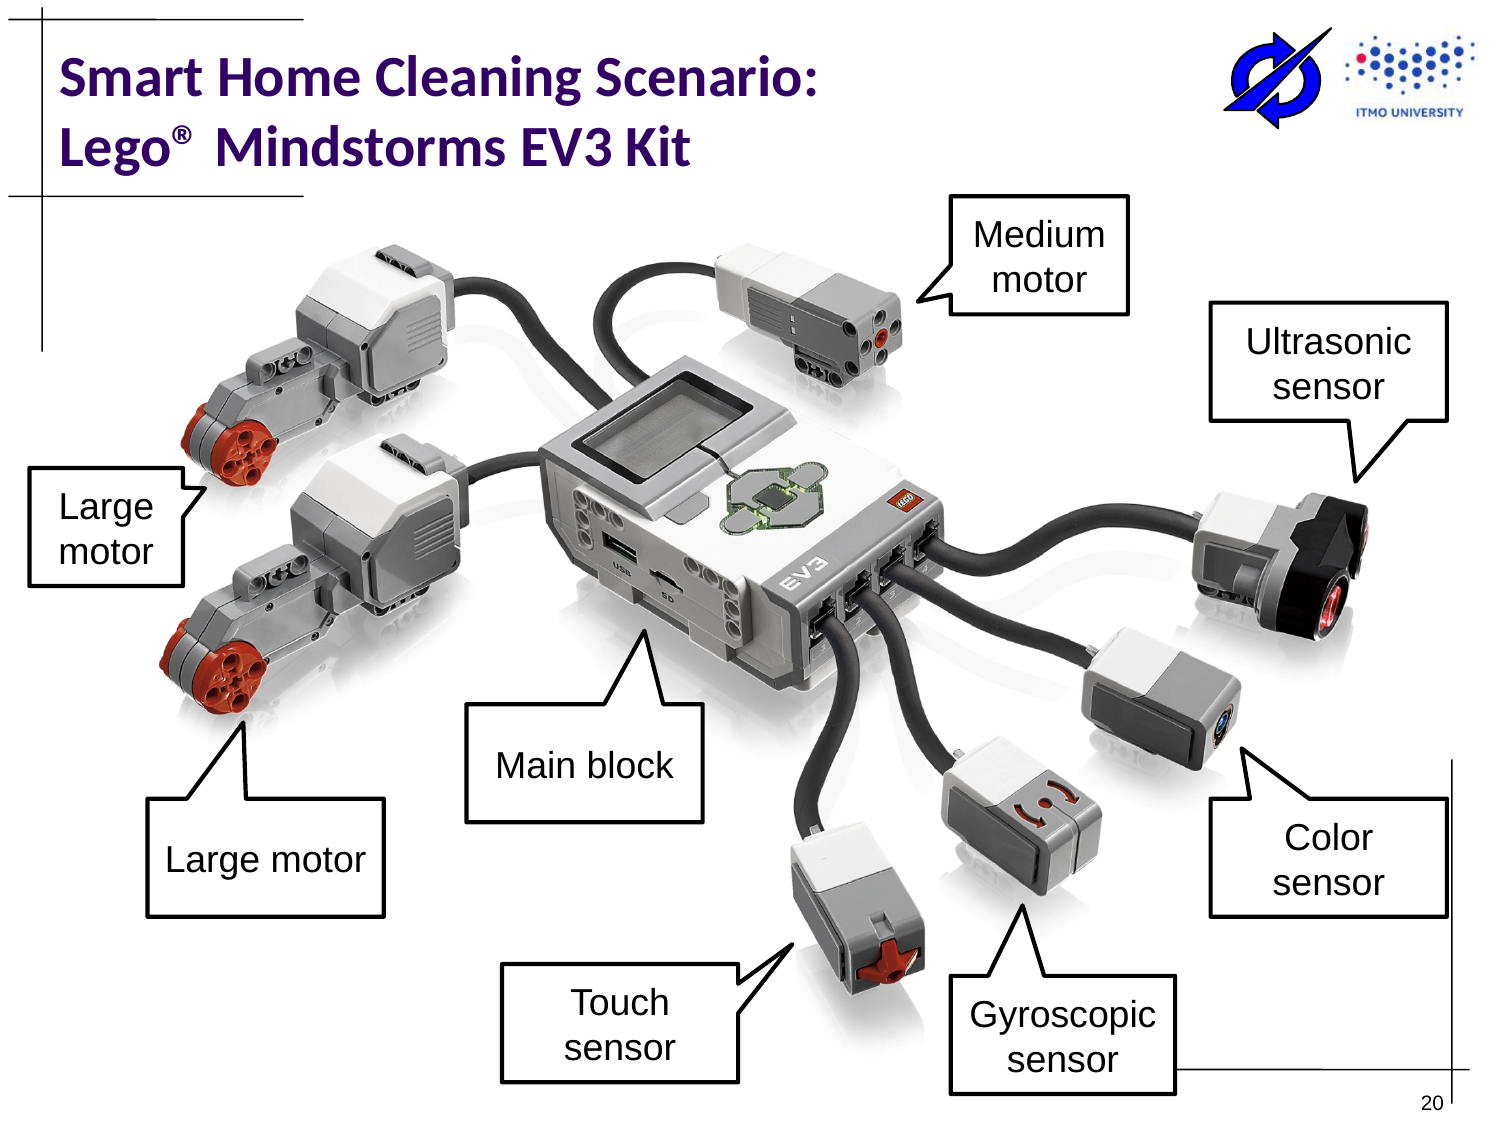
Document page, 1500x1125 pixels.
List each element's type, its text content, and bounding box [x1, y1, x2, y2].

title Smart Home Cleaning Scenario: Lego® Mindstorms EV3 Kit [44, 19, 1270, 197]
text_box Touch sensor [499, 1074, 741, 1085]
text_box Large motor [27, 465, 154, 589]
text_box Ultrasonic sensor [1373, 300, 1449, 465]
picture [1342, 16, 1489, 124]
text_box Gyroscopic sensor [948, 1074, 1178, 1097]
text_box Medium motor [948, 194, 1130, 241]
picture [159, 243, 1369, 1065]
text_box Color sensor [1373, 796, 1449, 919]
slide_number 20 [1108, 1081, 1459, 1103]
text_box Large motor [145, 796, 154, 919]
